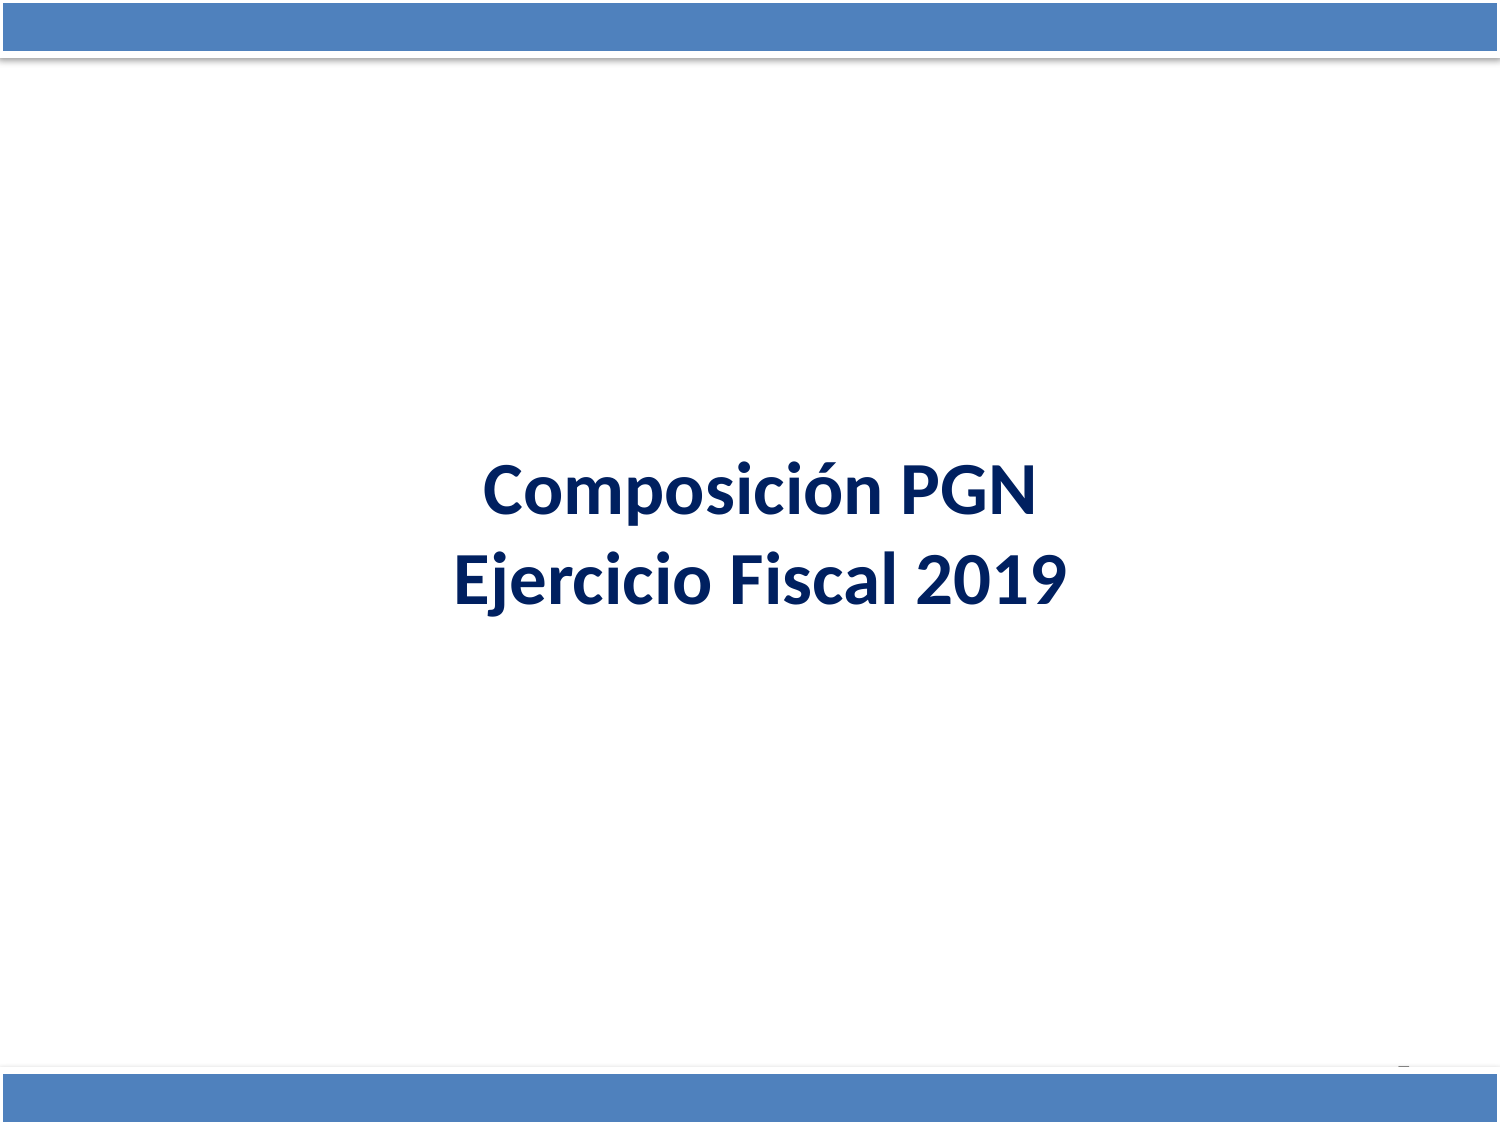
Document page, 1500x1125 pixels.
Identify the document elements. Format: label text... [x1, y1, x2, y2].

text_box Composición PGN Ejercicio Fiscal 2019 [123, 408, 1399, 651]
text_box [0, 0, 1500, 58]
text_box [0, 1067, 1500, 1125]
slide_number 7 [1074, 1042, 1425, 1103]
